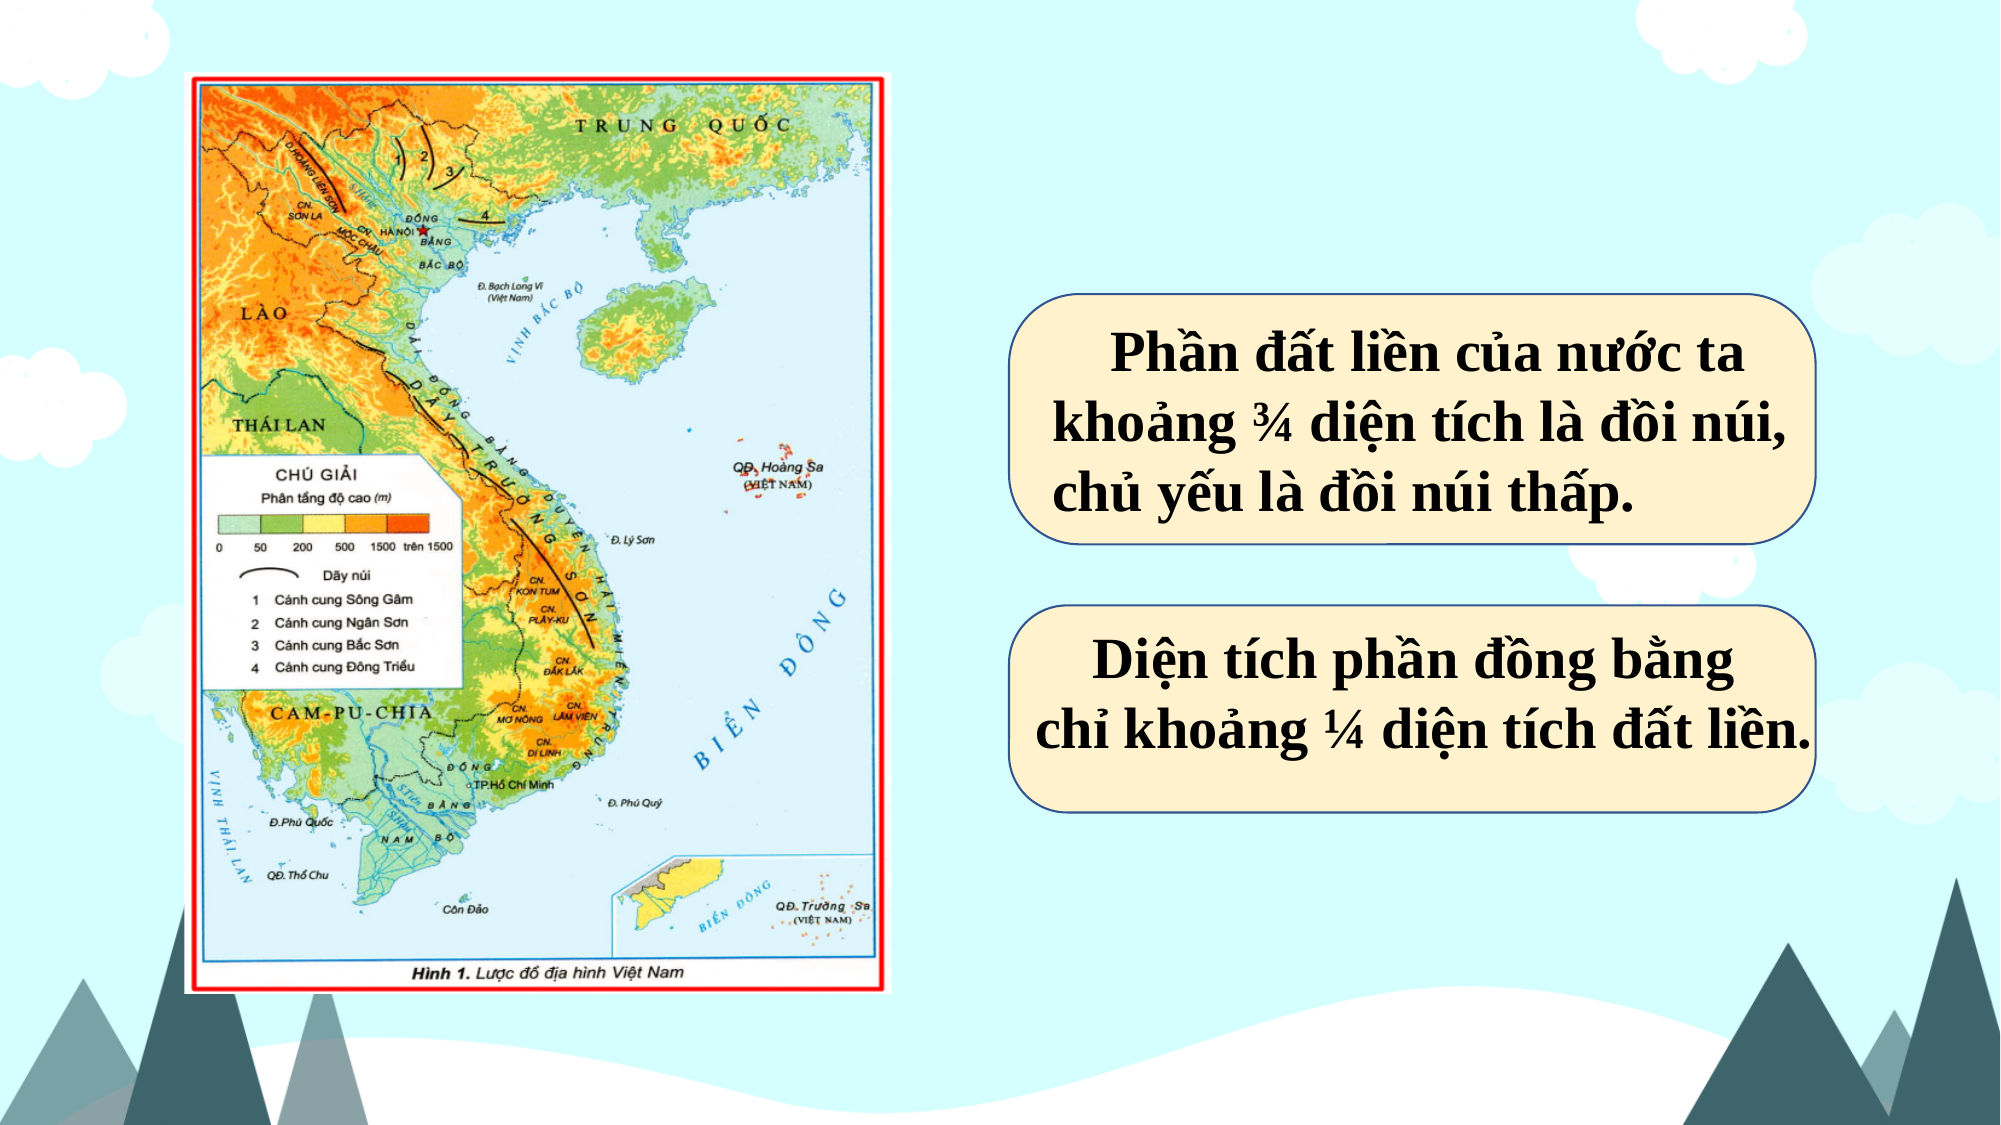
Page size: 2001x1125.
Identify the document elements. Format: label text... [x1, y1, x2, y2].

text_box Diện tích phần đồng bằng chỉ khoảng ¼ diện tích đất liền. [1020, 612, 1833, 768]
text_box [1038, 604, 1787, 612]
text_box [1007, 627, 1816, 814]
picture [0, 0, 2001, 1125]
text_box [1039, 293, 1785, 305]
text_box [1007, 306, 1789, 546]
text_box Phần đất liền của nước ta khoảng ¾ diện tích là đồi núi, chủ yếu là đồi núi thấp. [1037, 305, 1816, 531]
